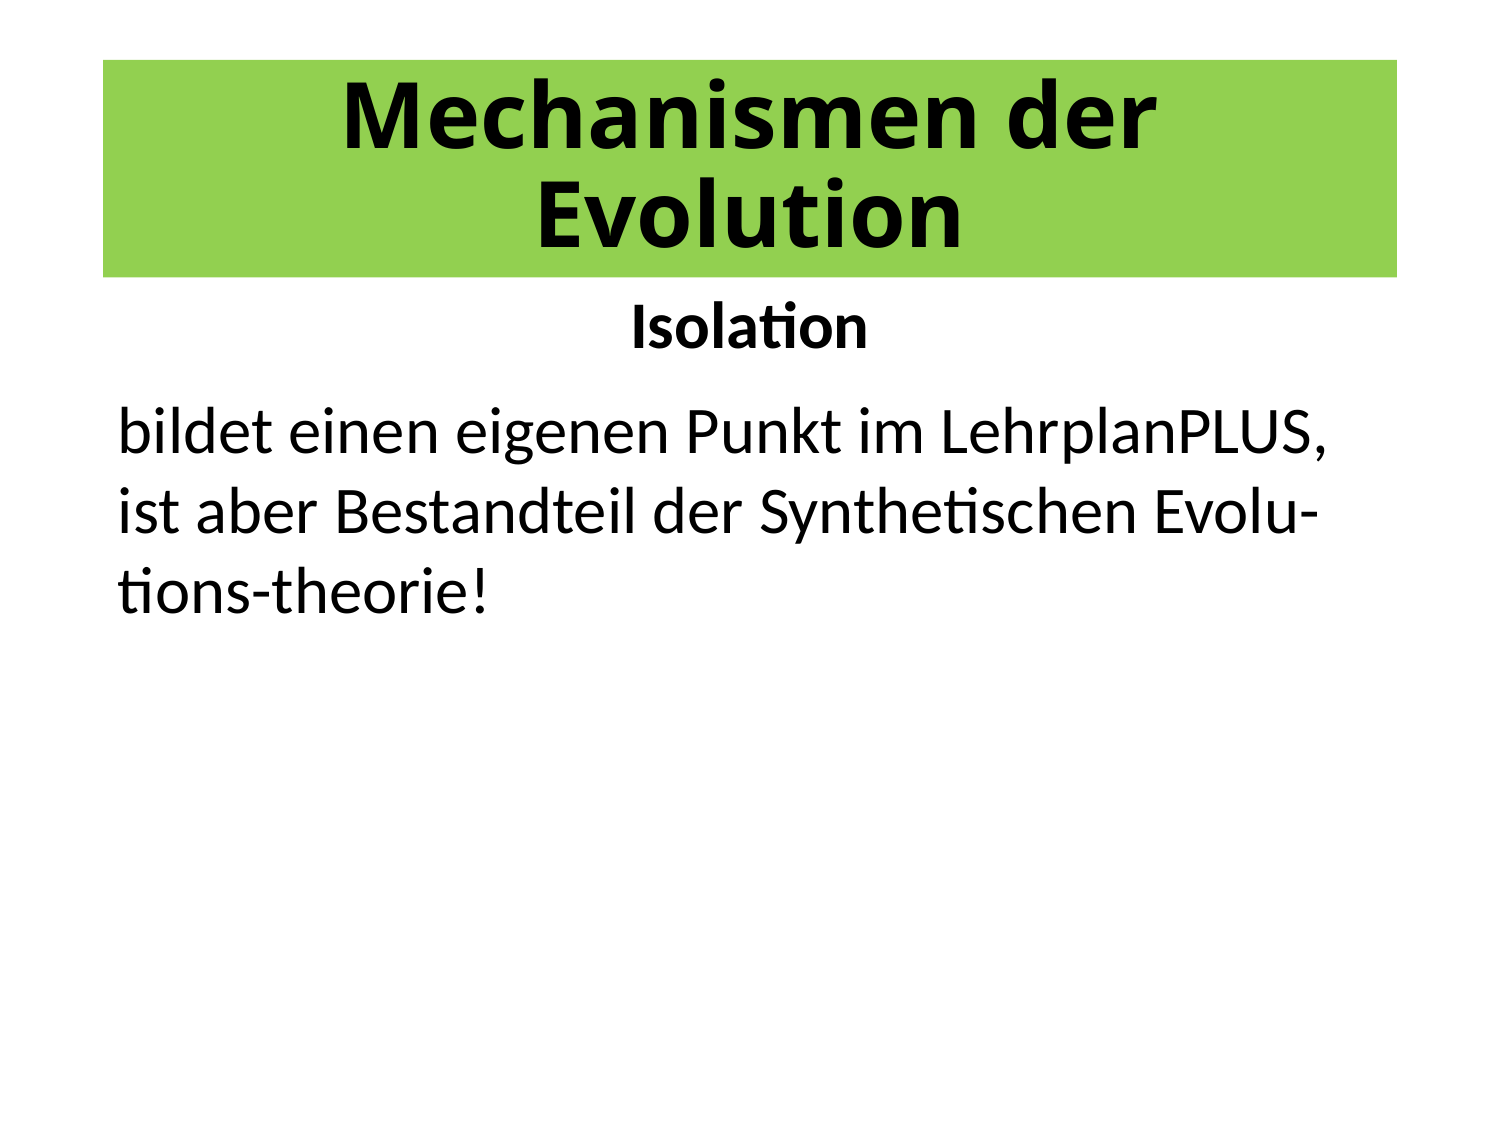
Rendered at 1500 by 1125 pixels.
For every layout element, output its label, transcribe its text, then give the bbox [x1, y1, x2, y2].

text_box Isolation bildet einen eigenen Punkt im LehrplanPLUS, ist aber Bestandteil der Synthetischen Evolu-tions-theorie! [103, 274, 1397, 635]
title Mechanismen der Evolution [103, 59, 1397, 274]
